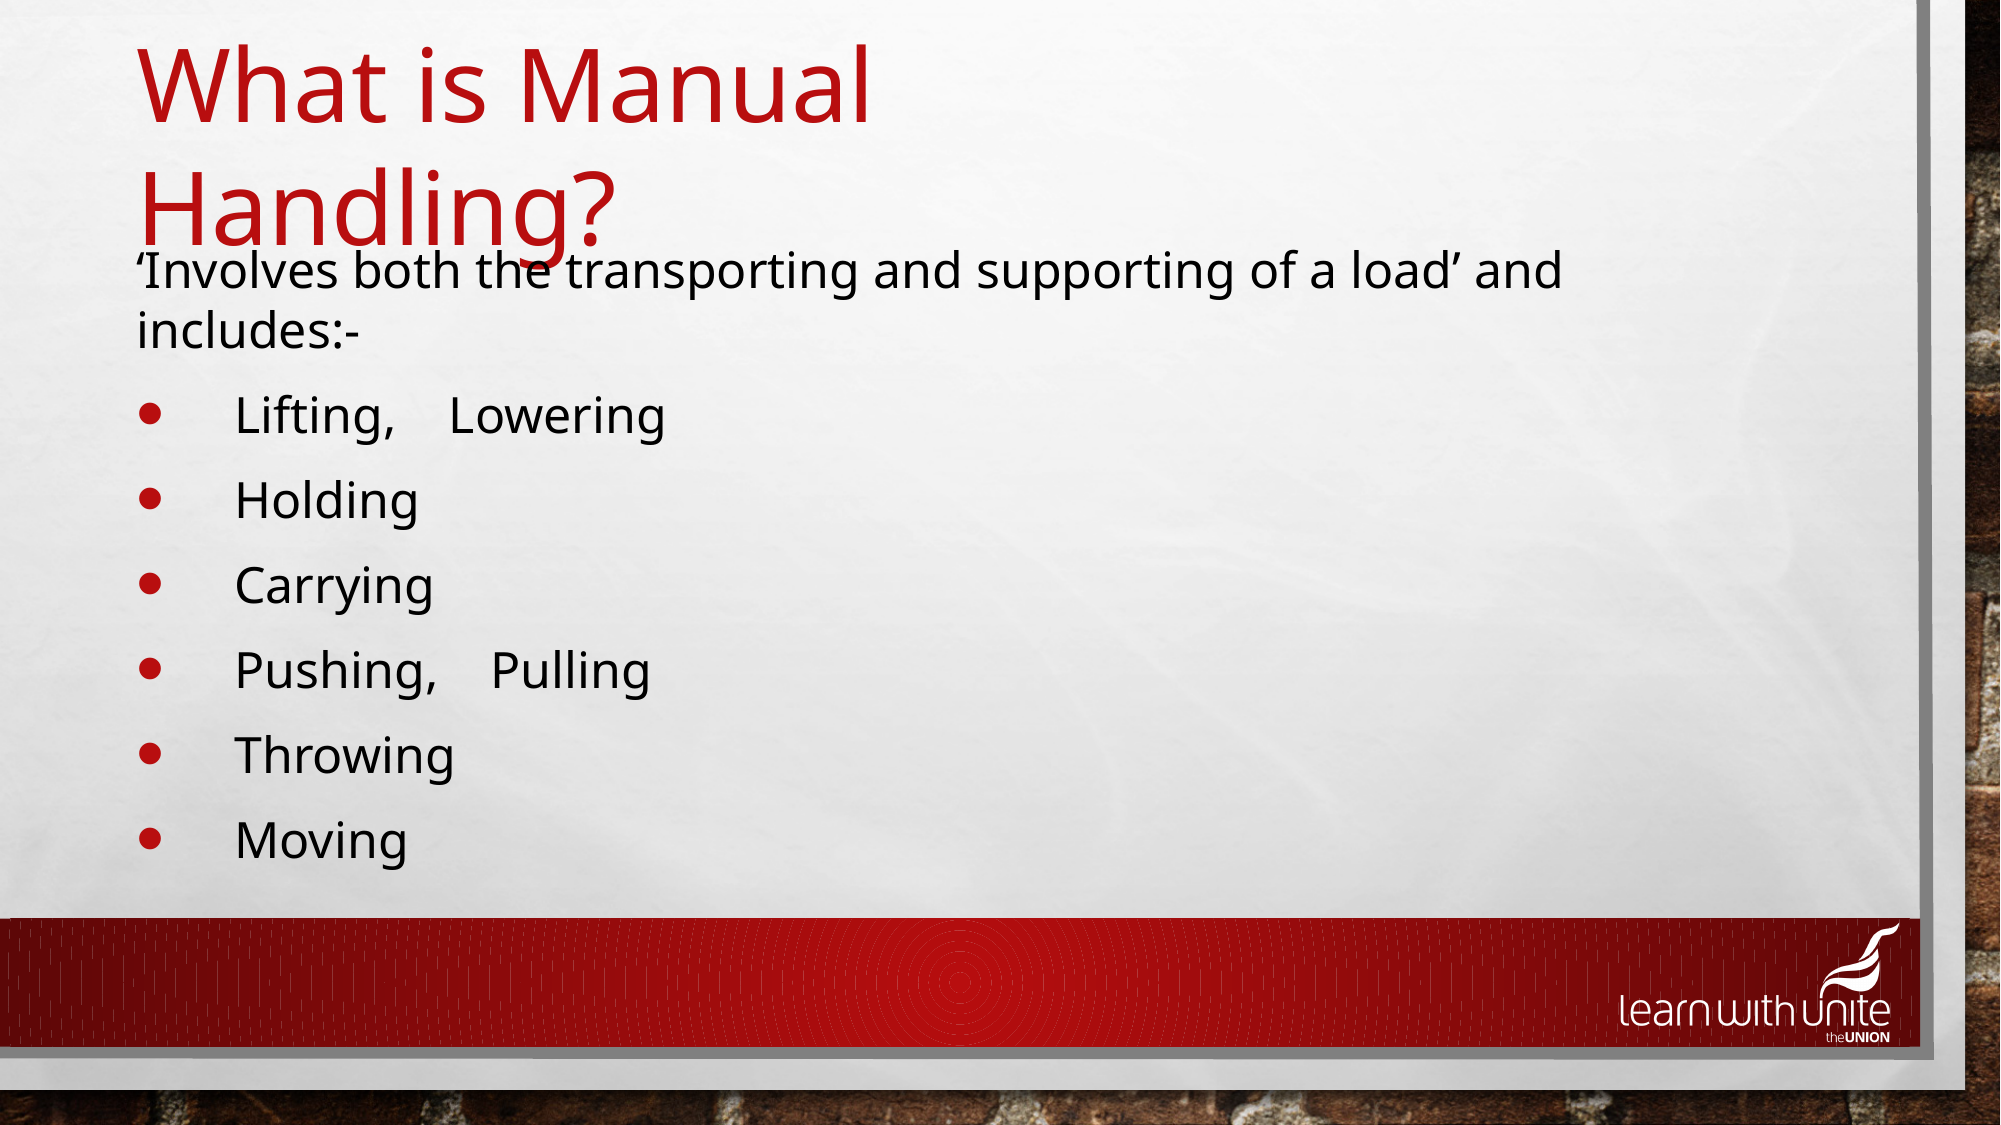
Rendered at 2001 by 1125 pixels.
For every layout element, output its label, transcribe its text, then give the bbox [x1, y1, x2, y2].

text_box ‘Involves both the transporting and supporting of a load’ and includes:- Lifting, Lowering Holding Carrying Pushing, Pulling Throwing Moving [121, 230, 1675, 876]
picture [1614, 913, 1906, 1061]
text_box What is Manual Handling? [121, 93, 1325, 194]
picture [0, 0, 2000, 1125]
